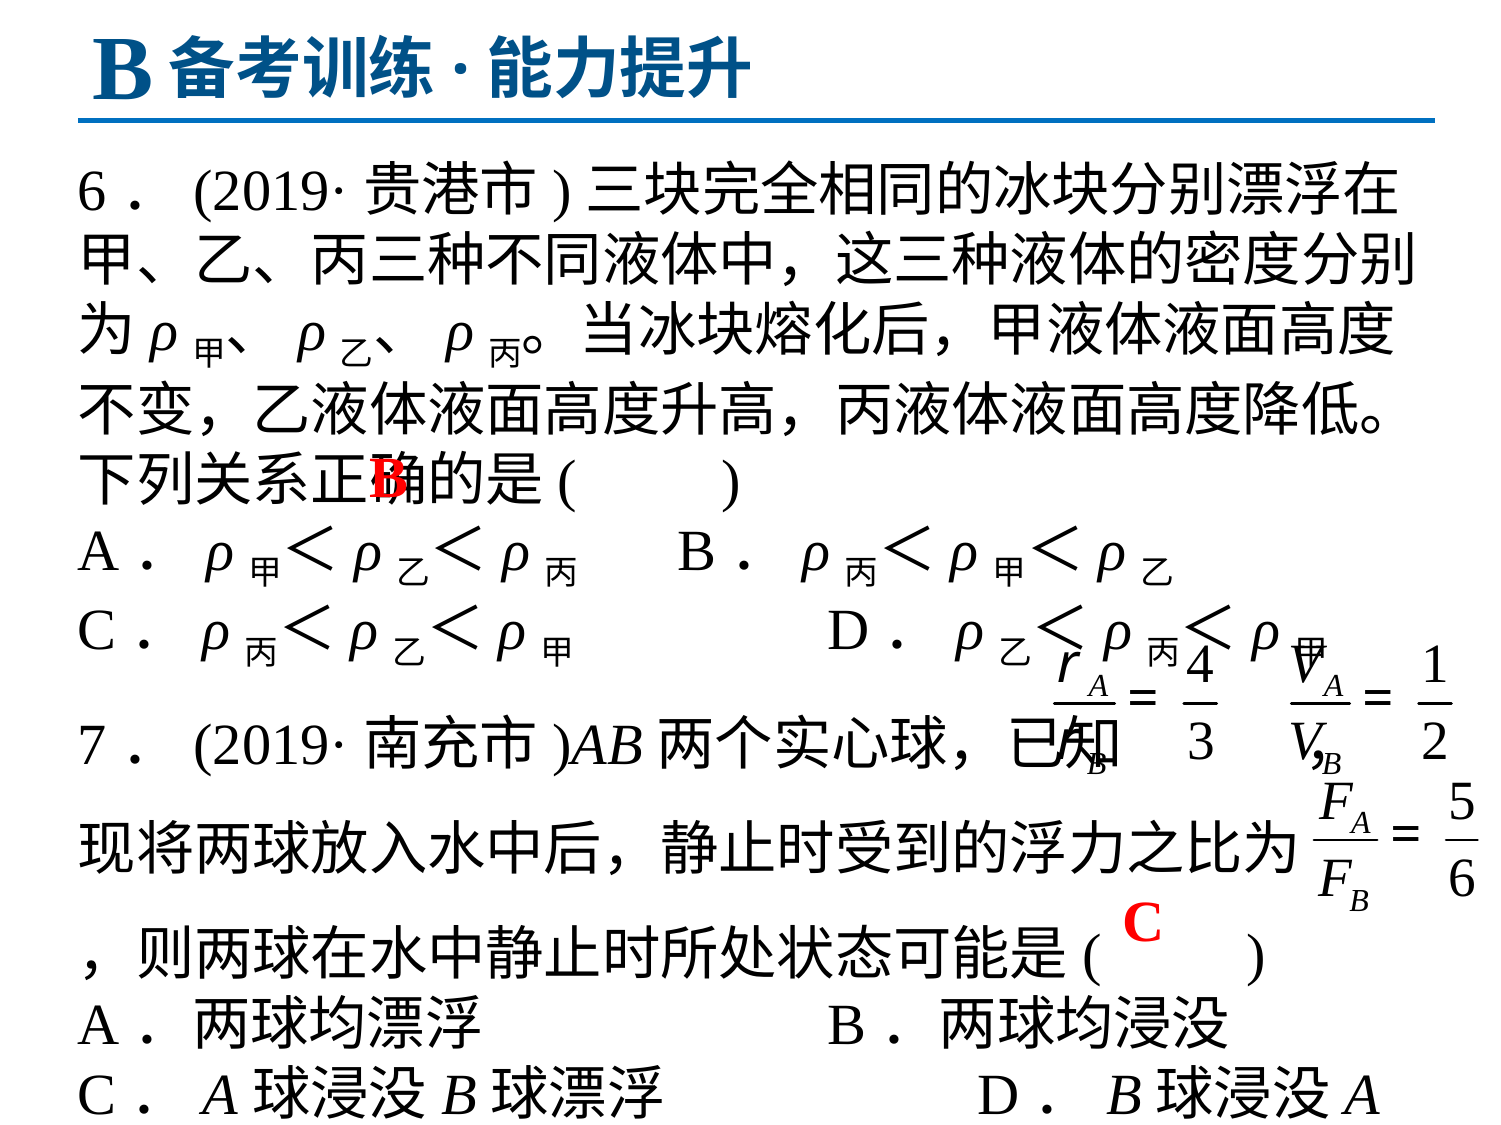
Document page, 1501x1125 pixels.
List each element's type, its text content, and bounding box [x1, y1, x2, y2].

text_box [1304, 766, 1489, 924]
text_box C [1045, 876, 1242, 961]
text_box 6．(2019·贵港市)三块完全相同的冰块分别漂浮在甲、乙、丙三种不同液体中，这三种液体的密度分别为ρ甲、ρ乙、ρ丙。当冰块熔化后，甲液体液面高度不变，乙液体液面高度升高，丙液体液面高度降低。下列关系正确的是( ) A．ρ甲＜ρ乙＜ρ丙 B．ρ丙＜ρ甲＜ρ乙 C．ρ丙＜ρ乙＜ρ甲 D．ρ乙＜ρ丙＜ρ甲 7．(2019·南充市)AB两个实心球，已知 ， 现将两球放入水中后，静止时受到的浮力之比为 ，则两球在水中静止时所处状态可能是( ) A．两球均漂浮 B．两球均浸没 C．A球浸没B球漂浮 D．B球浸没A球漂浮 [77, 144, 1436, 1125]
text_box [1045, 629, 1230, 787]
text_box B [291, 431, 488, 516]
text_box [77, 0, 1436, 126]
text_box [1281, 629, 1462, 787]
